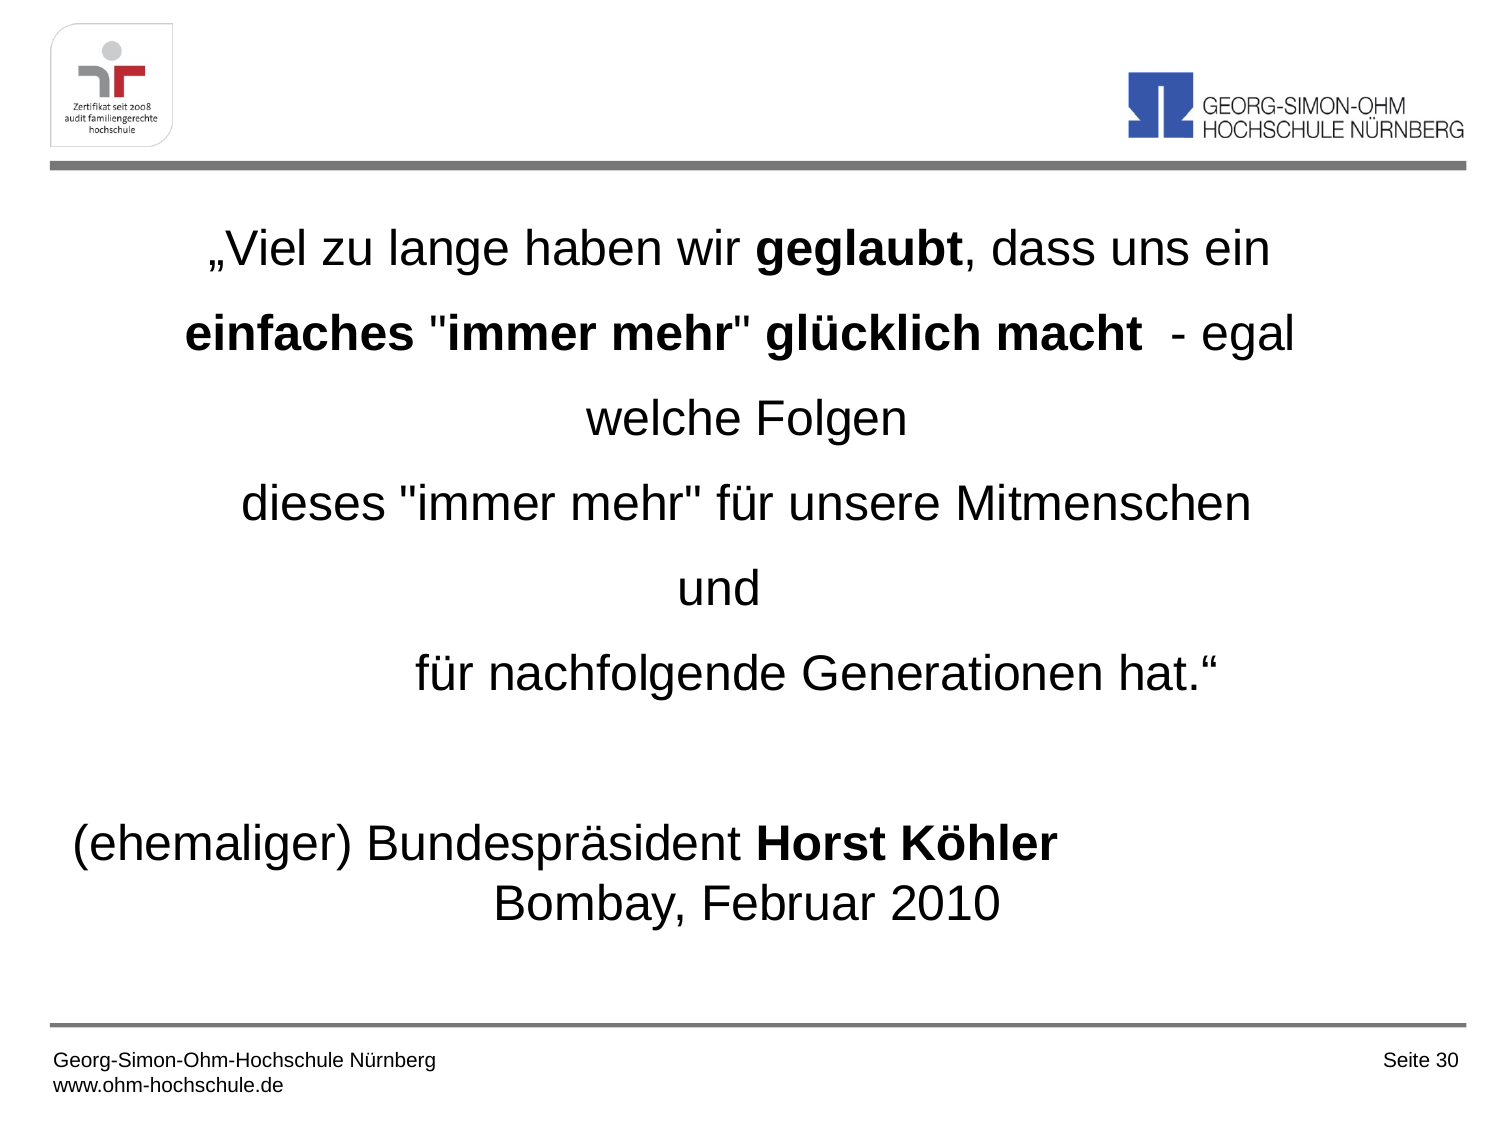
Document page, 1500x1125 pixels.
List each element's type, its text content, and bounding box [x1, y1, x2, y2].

picture [1128, 72, 1464, 138]
footer Georg-Simon-Ohm-Hochschule Nürnberg www.ohm-hochschule.de [52, 1046, 1231, 1107]
slide_number Seite 30 [1340, 1046, 1460, 1077]
picture [50, 23, 173, 147]
list „Viel zu lange haben wir geglaubt, dass uns ein einfaches "immer mehr" glücklich macht - egal welche Folgen dieses "immer mehr" für unsere Mitmenschen und für nachfolgende Generationen hat.“ (ehemaliger) Bundespräsident Horst Köhler Bombay, Februar 2010 [49, 207, 1461, 1000]
